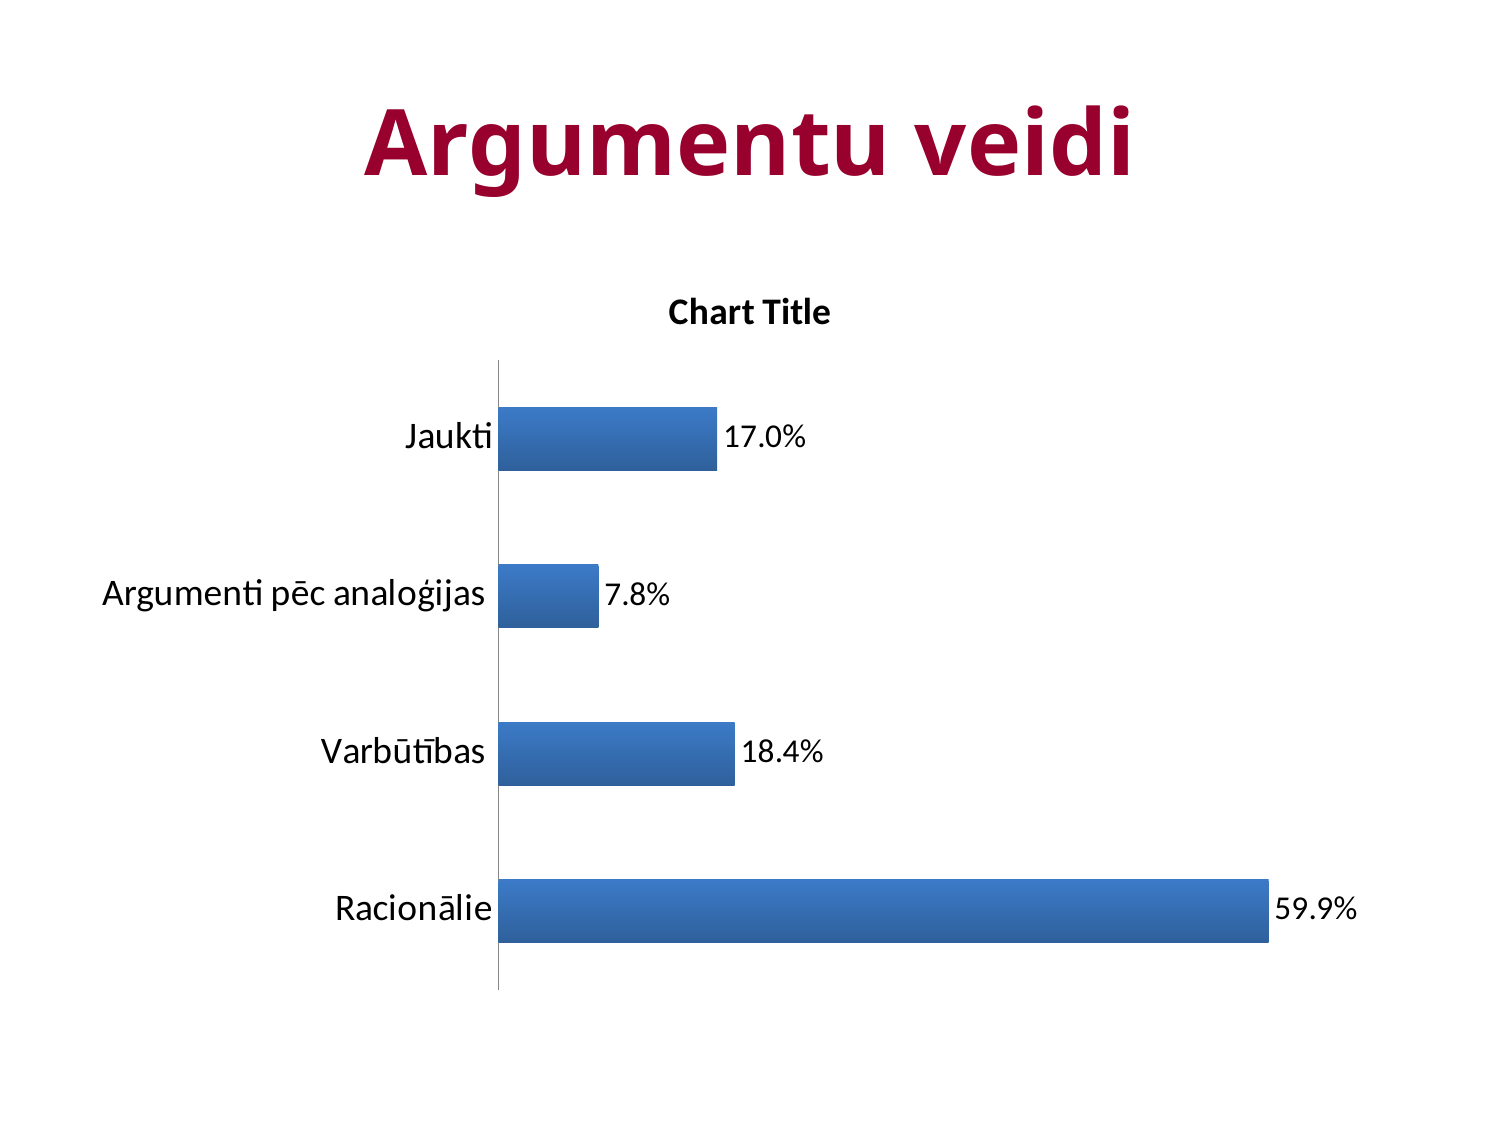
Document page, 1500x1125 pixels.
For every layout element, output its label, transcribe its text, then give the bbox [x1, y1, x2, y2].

chart [74, 262, 1426, 1006]
title Argumentu veidi [75, 45, 1425, 233]
